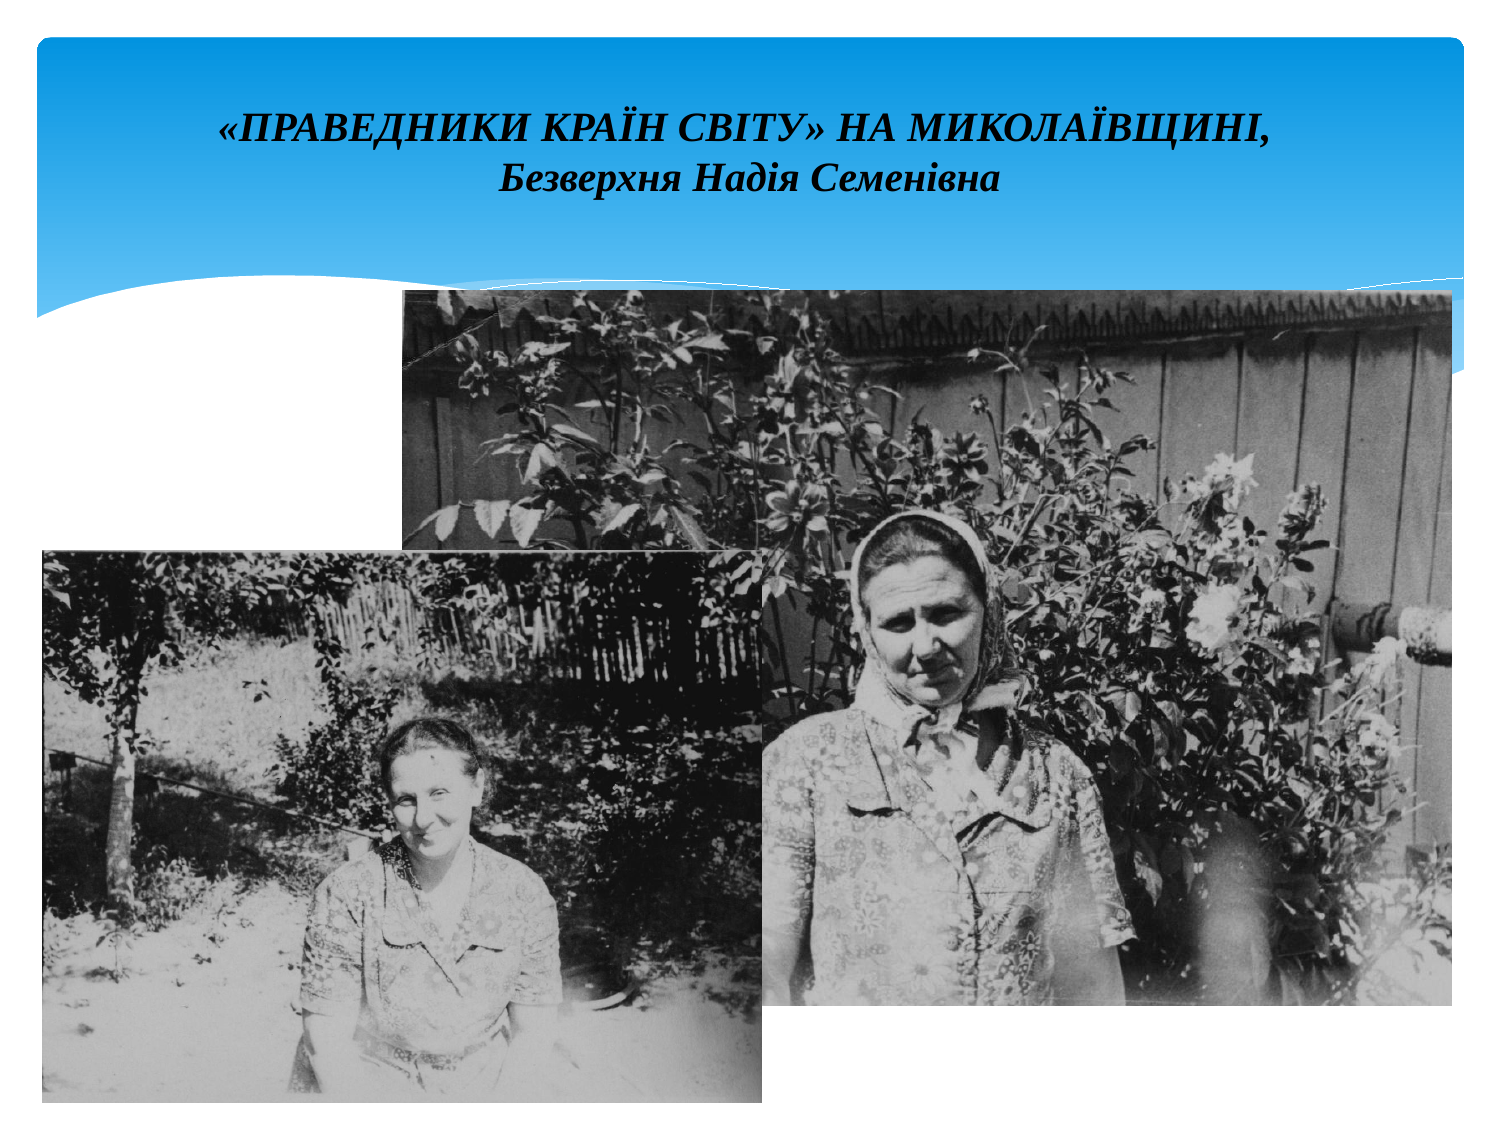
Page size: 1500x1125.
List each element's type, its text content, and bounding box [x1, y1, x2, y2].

picture [41, 550, 762, 1103]
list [401, 290, 1452, 1007]
title «ПРАВЕДНИКИ КРАЇН СВІТУ» НА МИКОЛАЇВЩИНІ, Безверхня Надія Семенівна [75, 55, 1425, 244]
